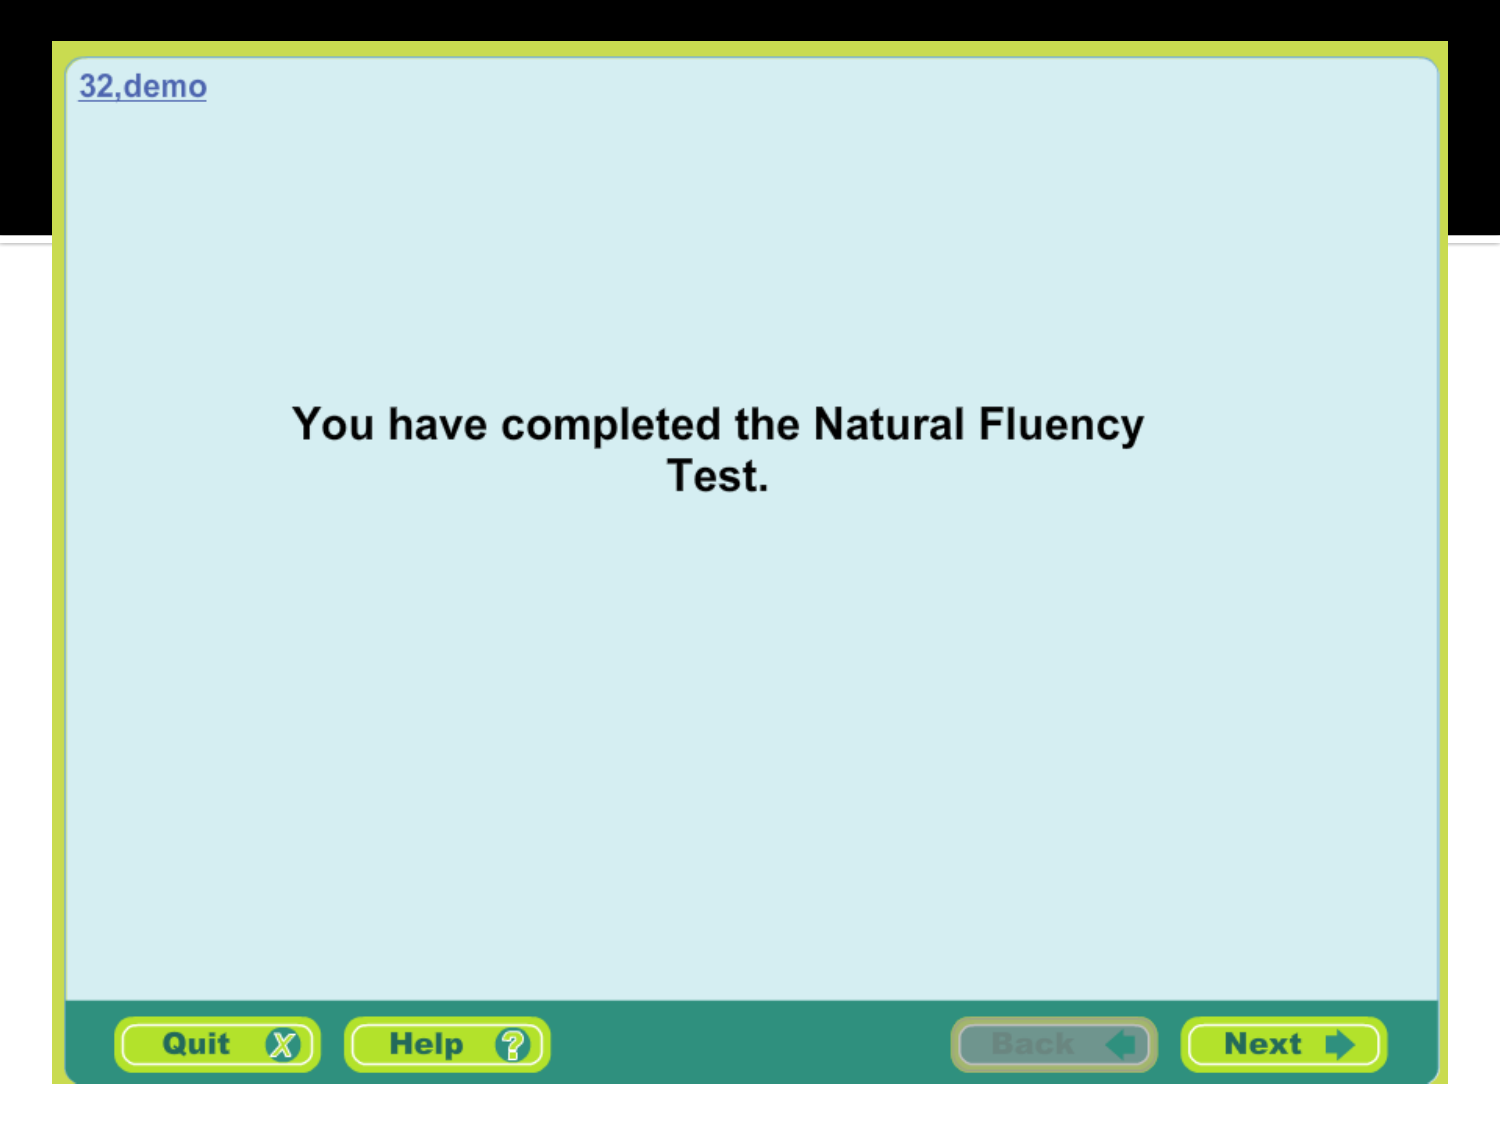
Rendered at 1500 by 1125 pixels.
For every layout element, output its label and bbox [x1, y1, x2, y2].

picture [52, 41, 1448, 1084]
